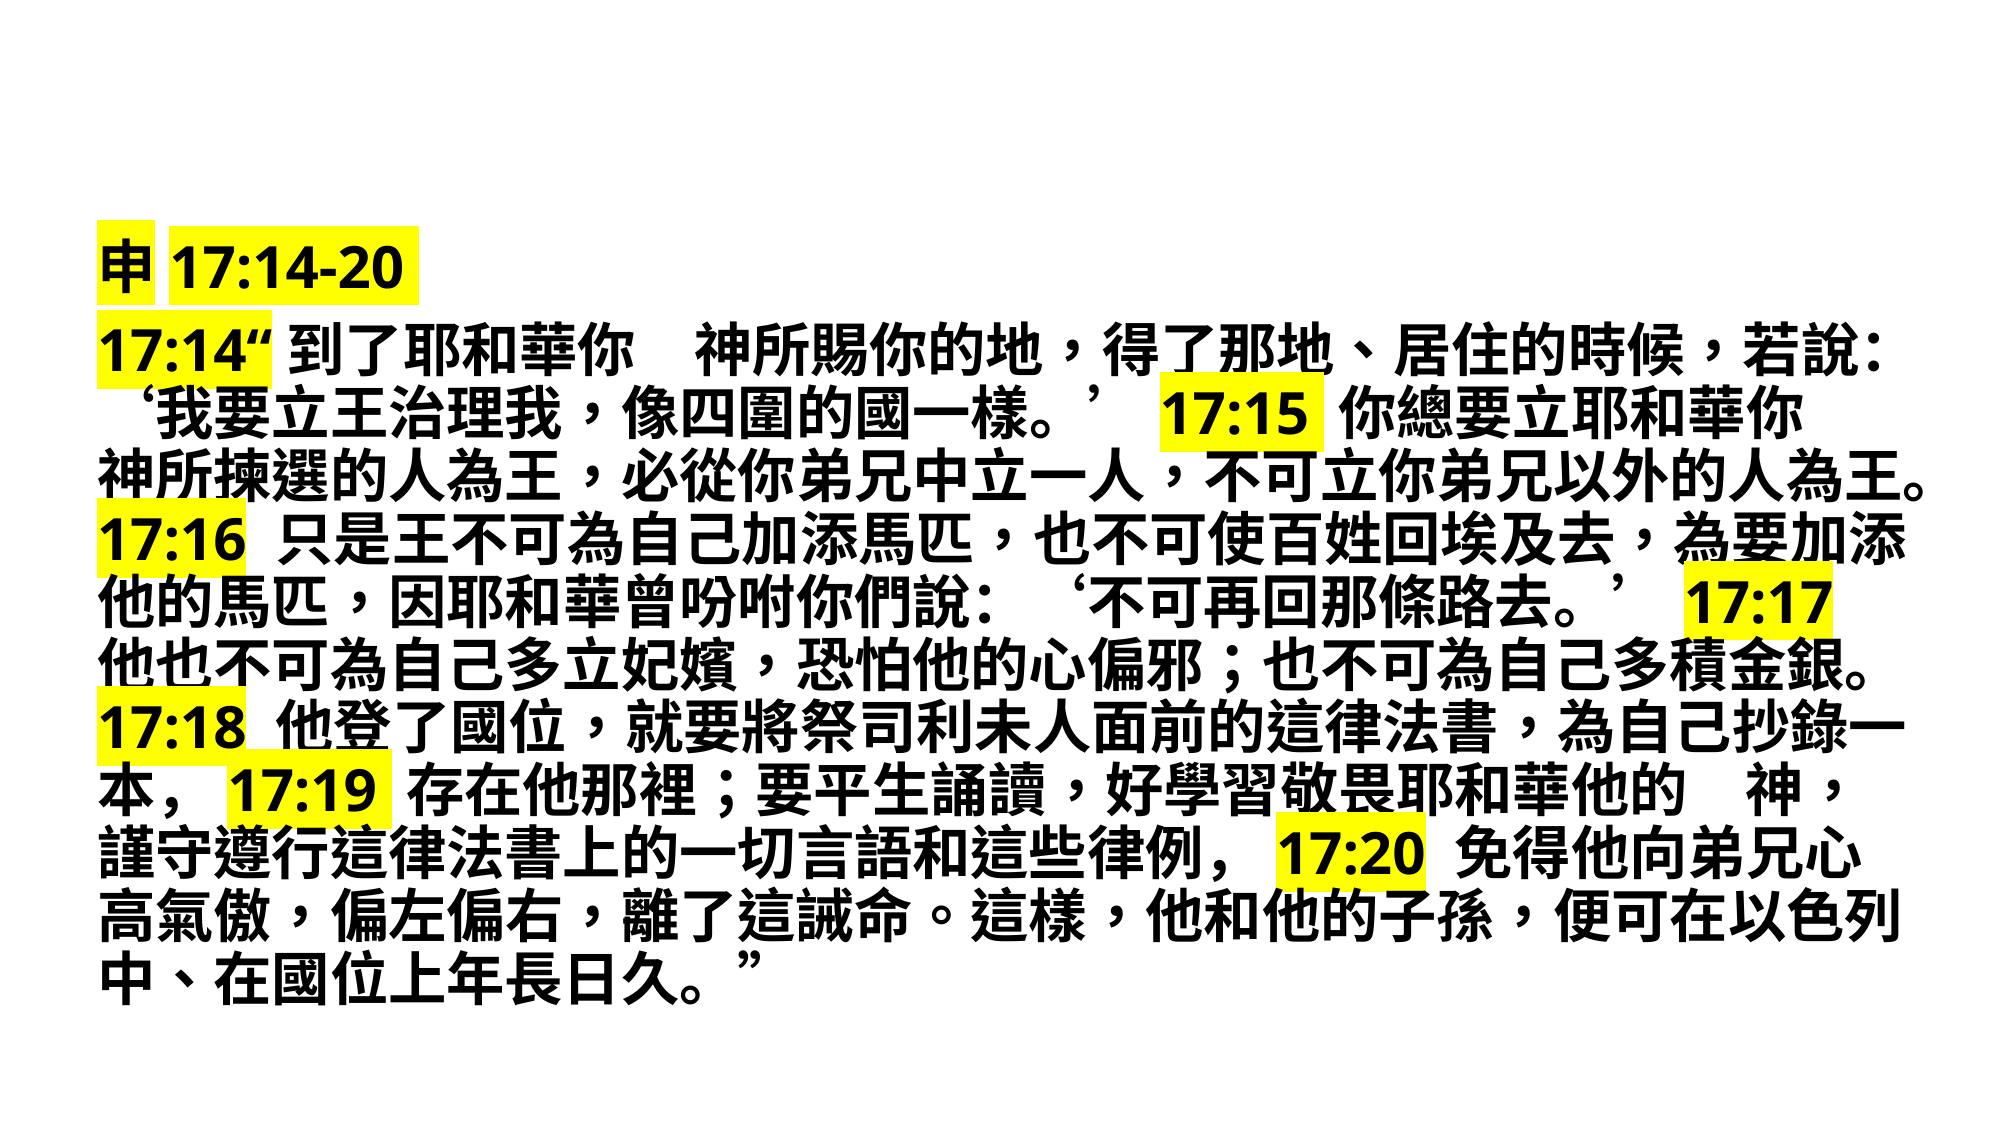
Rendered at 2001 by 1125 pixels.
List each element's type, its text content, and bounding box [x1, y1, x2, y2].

list 申17:14-20 17:14“到了耶和華你 神所賜你的地，得了那地、居住的時候，若說：‘我要立王治理我，像四圍的國一樣。’17:15 你總要立耶和華你 神所揀選的人為王，必從你弟兄中立一人，不可立你弟兄以外的人為王。17:16 只是王不可為自己加添馬匹，也不可使百姓回埃及去，為要加添他的馬匹，因耶和華曾吩咐你們說：‘不可再回那條路去。’17:17 他也不可為自己多立妃嬪，恐怕他的心偏邪；也不可為自己多積金銀。17:18 他登了國位，就要將祭司利未人面前的這律法書，為自己抄錄一本，17:19 存在他那裡；要平生誦讀，好學習敬畏耶和華他的 神，謹守遵行這律法書上的一切言語和這些律例，17:20 免得他向弟兄心高氣傲，偏左偏右，離了這誡命。這樣，他和他的子孫，便可在以色列中、在國位上年長日久。” [82, 230, 1927, 1074]
